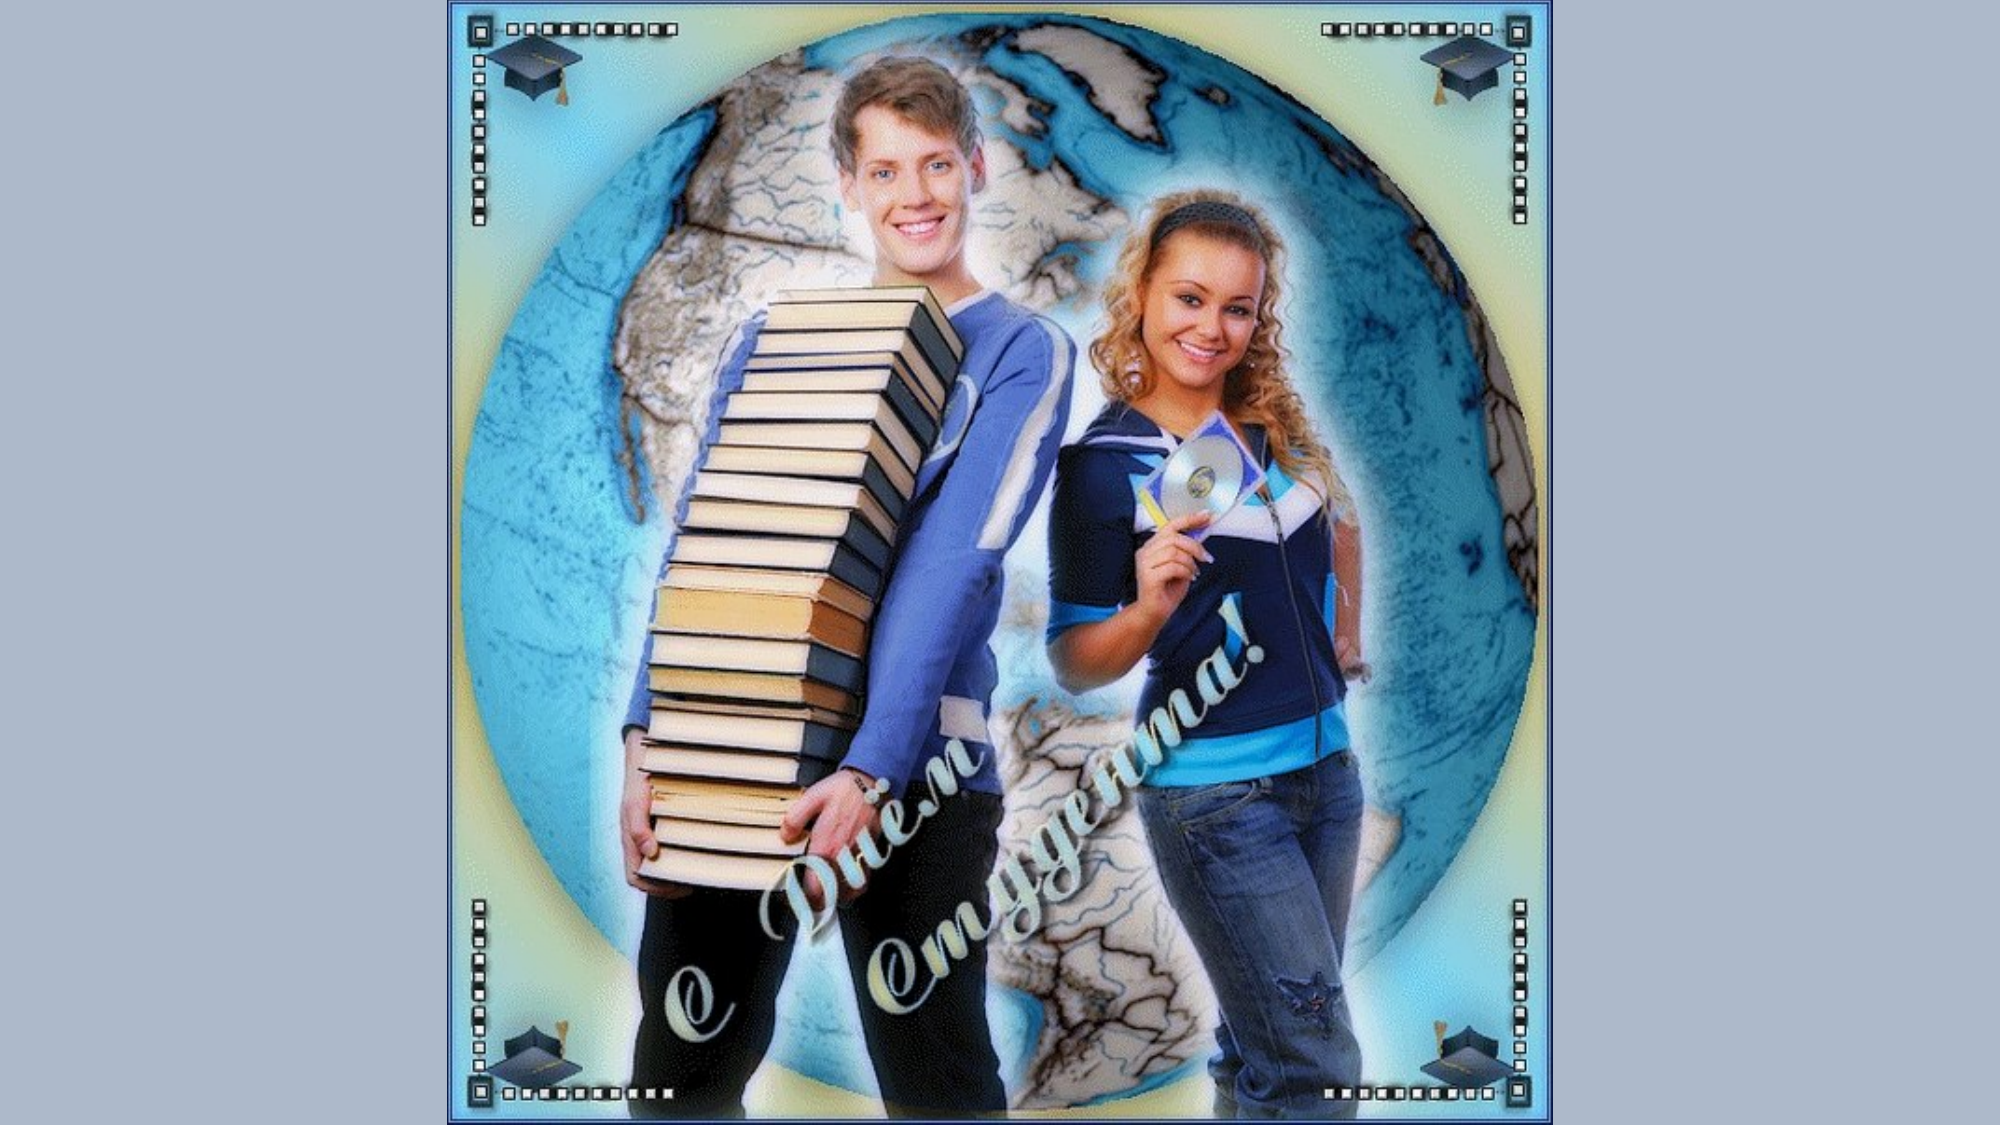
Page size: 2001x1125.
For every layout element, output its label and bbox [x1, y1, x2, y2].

picture [447, 0, 1553, 1125]
